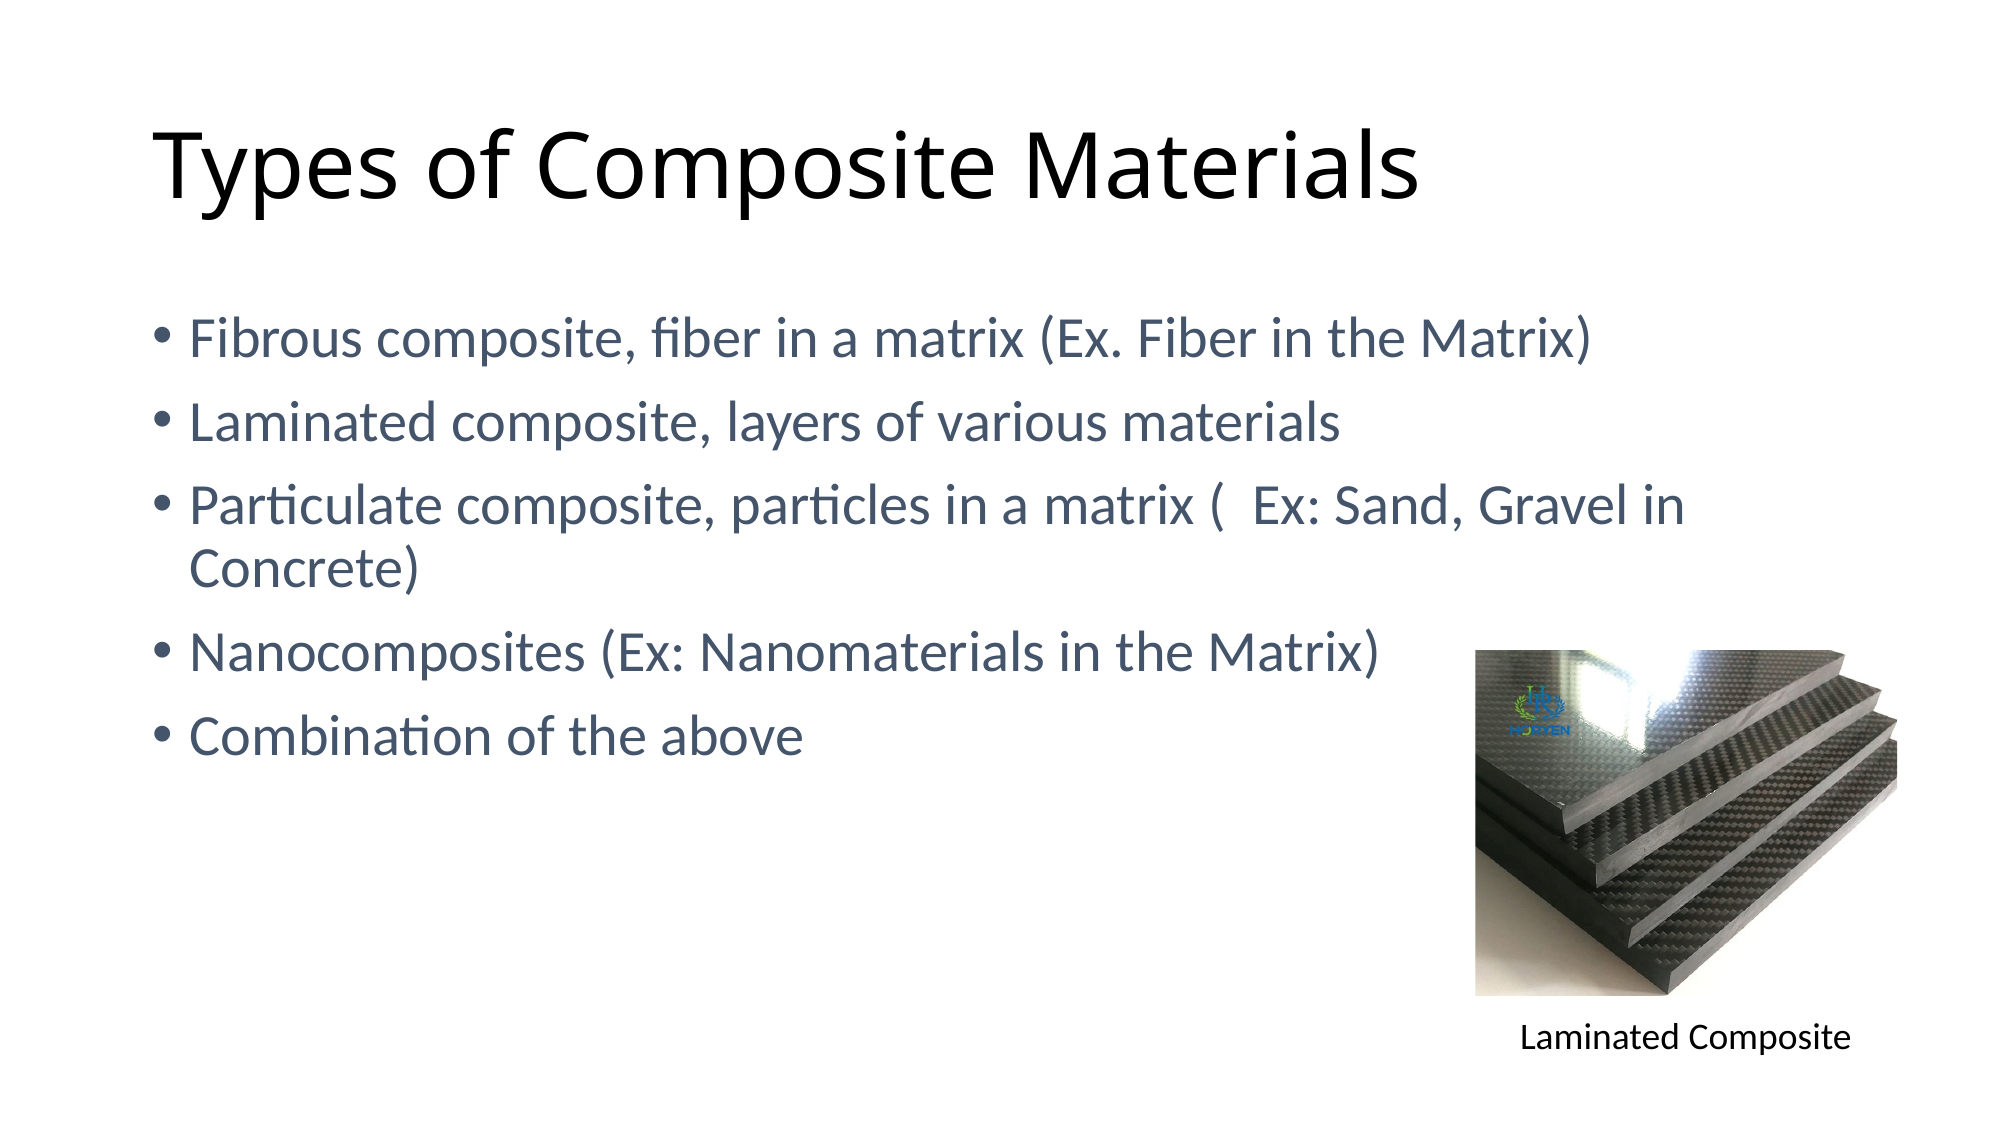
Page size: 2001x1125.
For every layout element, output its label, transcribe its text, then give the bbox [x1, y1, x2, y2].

picture [1475, 650, 1898, 996]
list Fibrous composite, fiber in a matrix (Ex. Fiber in the Matrix) Laminated composite, layers of various materials Particulate composite, particles in a matrix ( Ex: Sand, Gravel in Concrete) Nanocomposites (Ex: Nanomaterials in the Matrix) Combination of the above [137, 299, 1863, 1014]
title Types of Composite Materials [137, 59, 1863, 278]
text_box Laminated Composite [1505, 1004, 1868, 1065]
